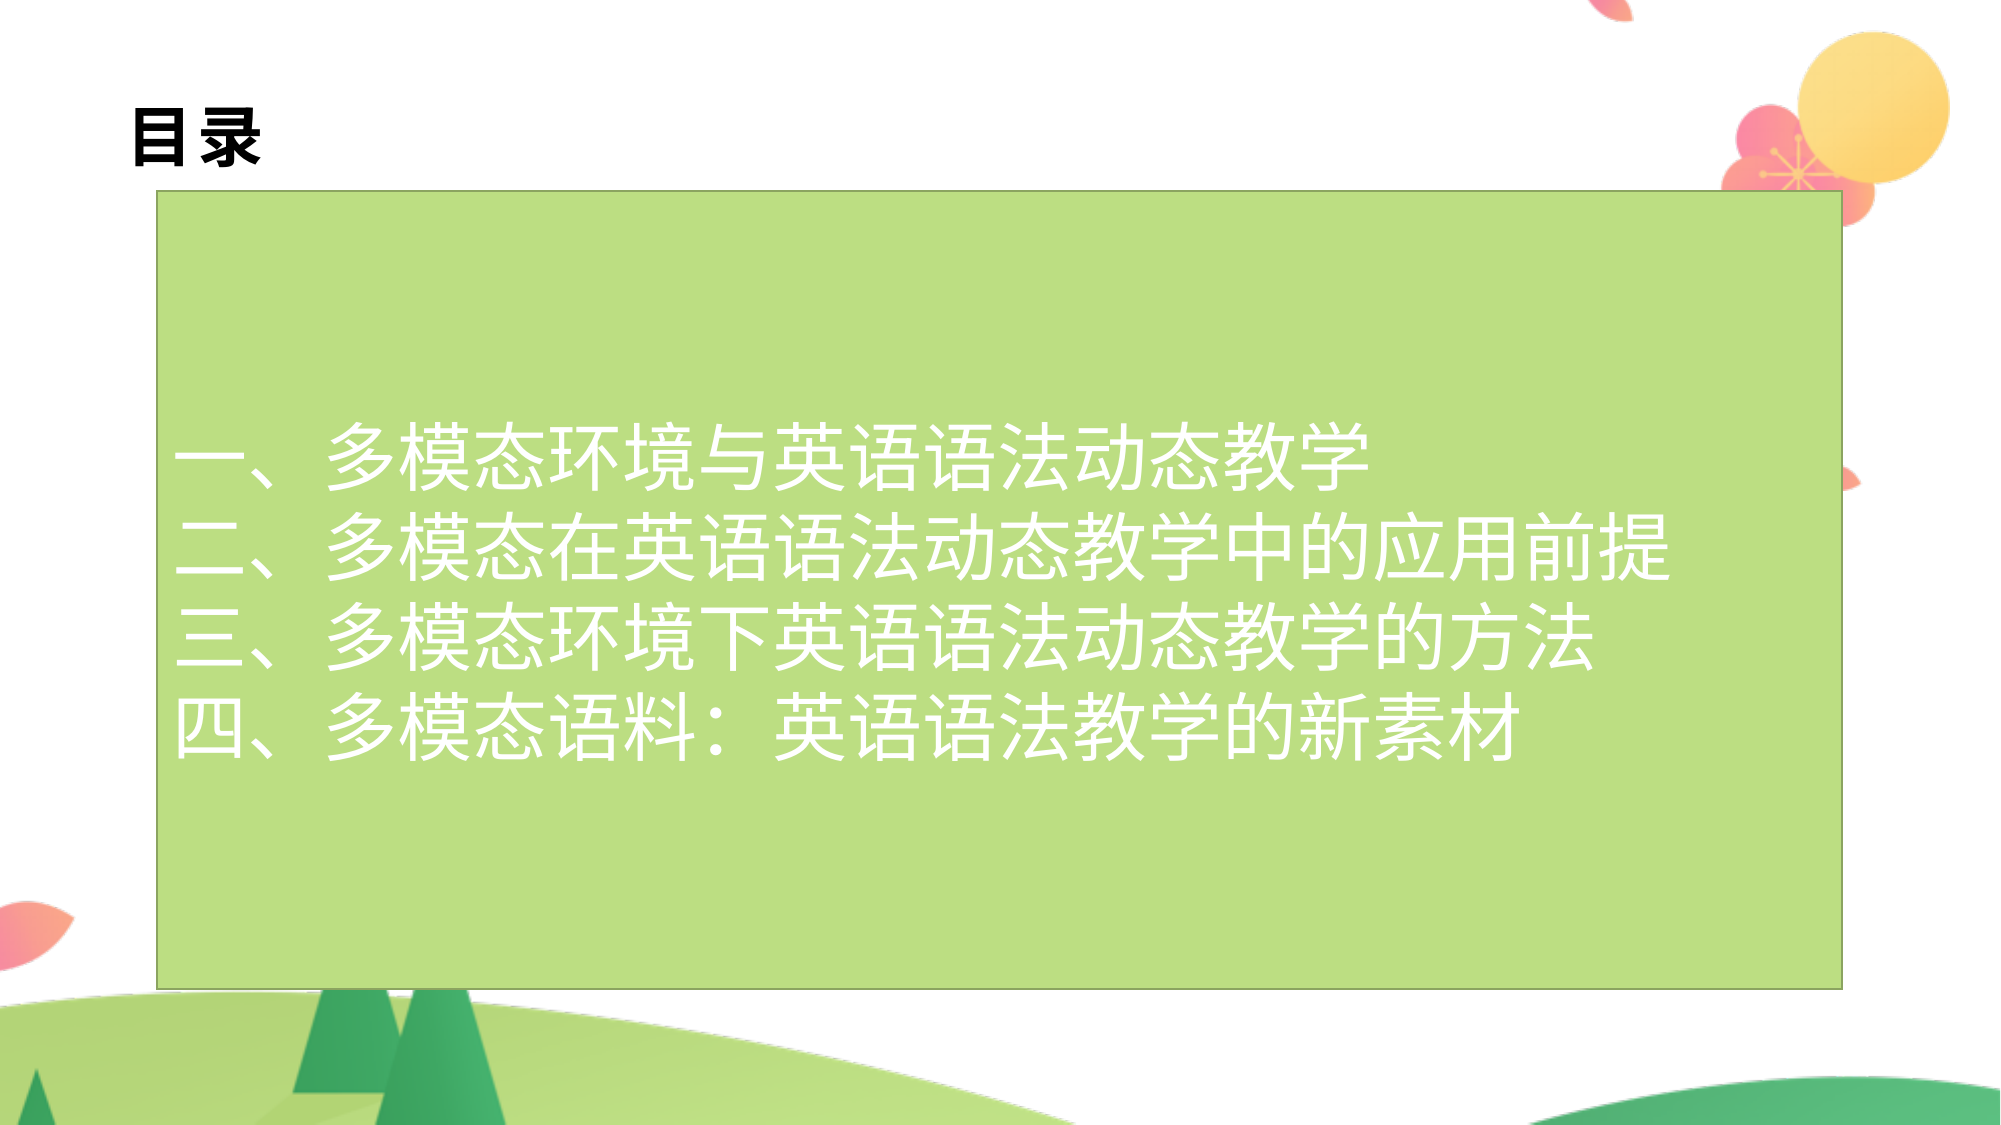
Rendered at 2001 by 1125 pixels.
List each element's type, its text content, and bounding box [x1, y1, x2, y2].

text_box 一、多模态环境与英语语法动态教学 二、多模态在英语语法动态教学中的应用前提 三、多模态环境下英语语法动态教学的方法 四、多模态语料：英语语法教学的新素材 [156, 190, 1843, 990]
title 目录 [109, 88, 1891, 161]
text_box [1289, 747, 1586, 833]
picture [0, 0, 2001, 1125]
